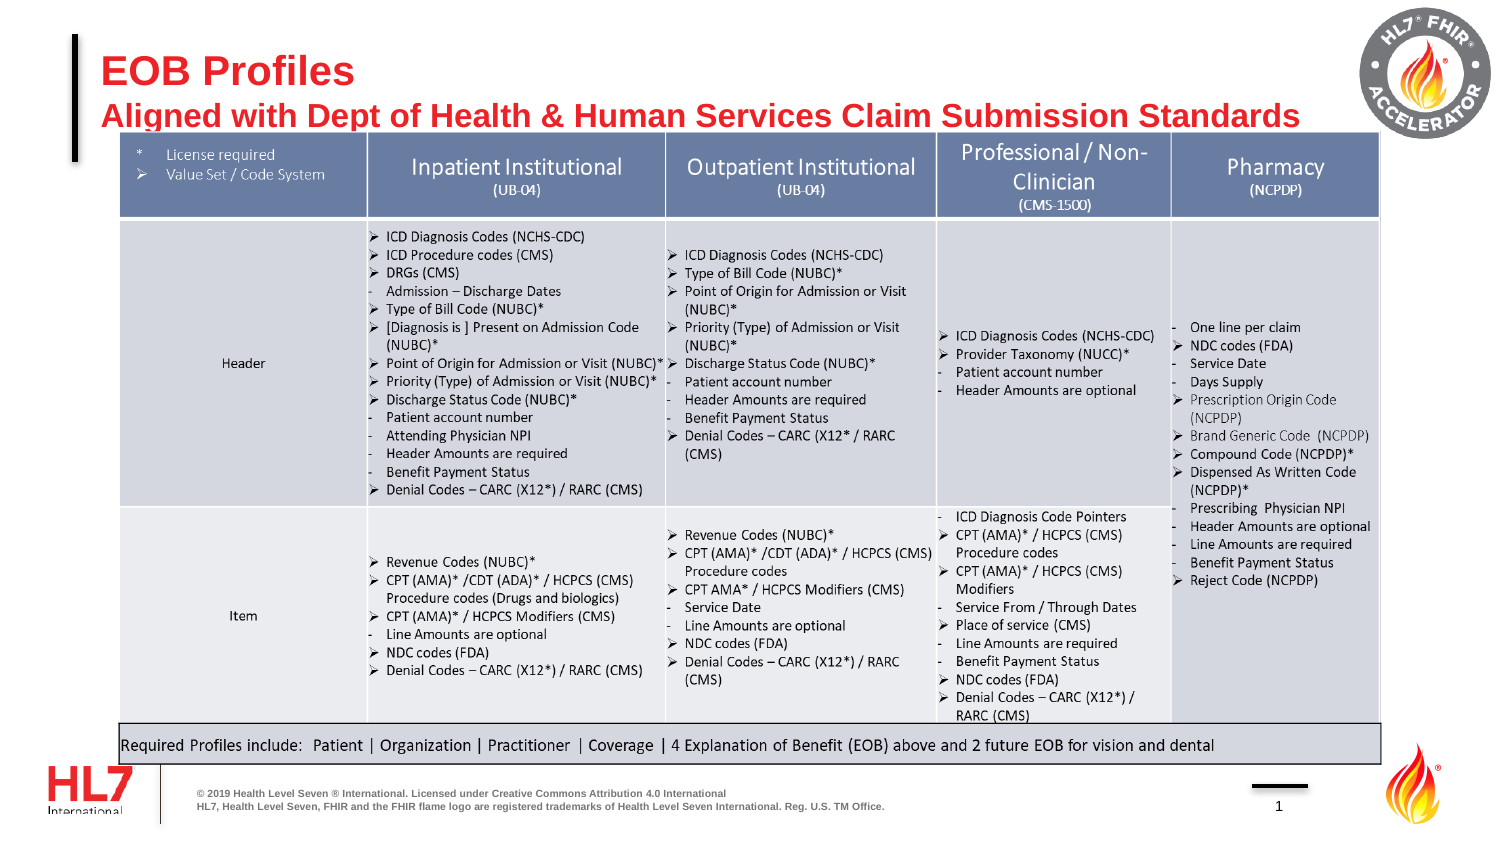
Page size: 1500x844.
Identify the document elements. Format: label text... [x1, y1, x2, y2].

title EOB Profiles Aligned with Dept of Health & Human Services Claim Submission Standards [100, 25, 1451, 154]
footer © 2019 Health Level Seven ® International. Licensed under Creative Commons Attribution 4.0 International HL7, Health Level Seven, FHIR and the FHIR flame logo are registered trademarks of Health Level Seven International. Reg. U.S. TM Office. [196, 786, 941, 813]
picture [1386, 742, 1441, 824]
picture [1359, 7, 1491, 139]
picture [117, 128, 1383, 766]
slide_number 1 [1257, 788, 1302, 815]
